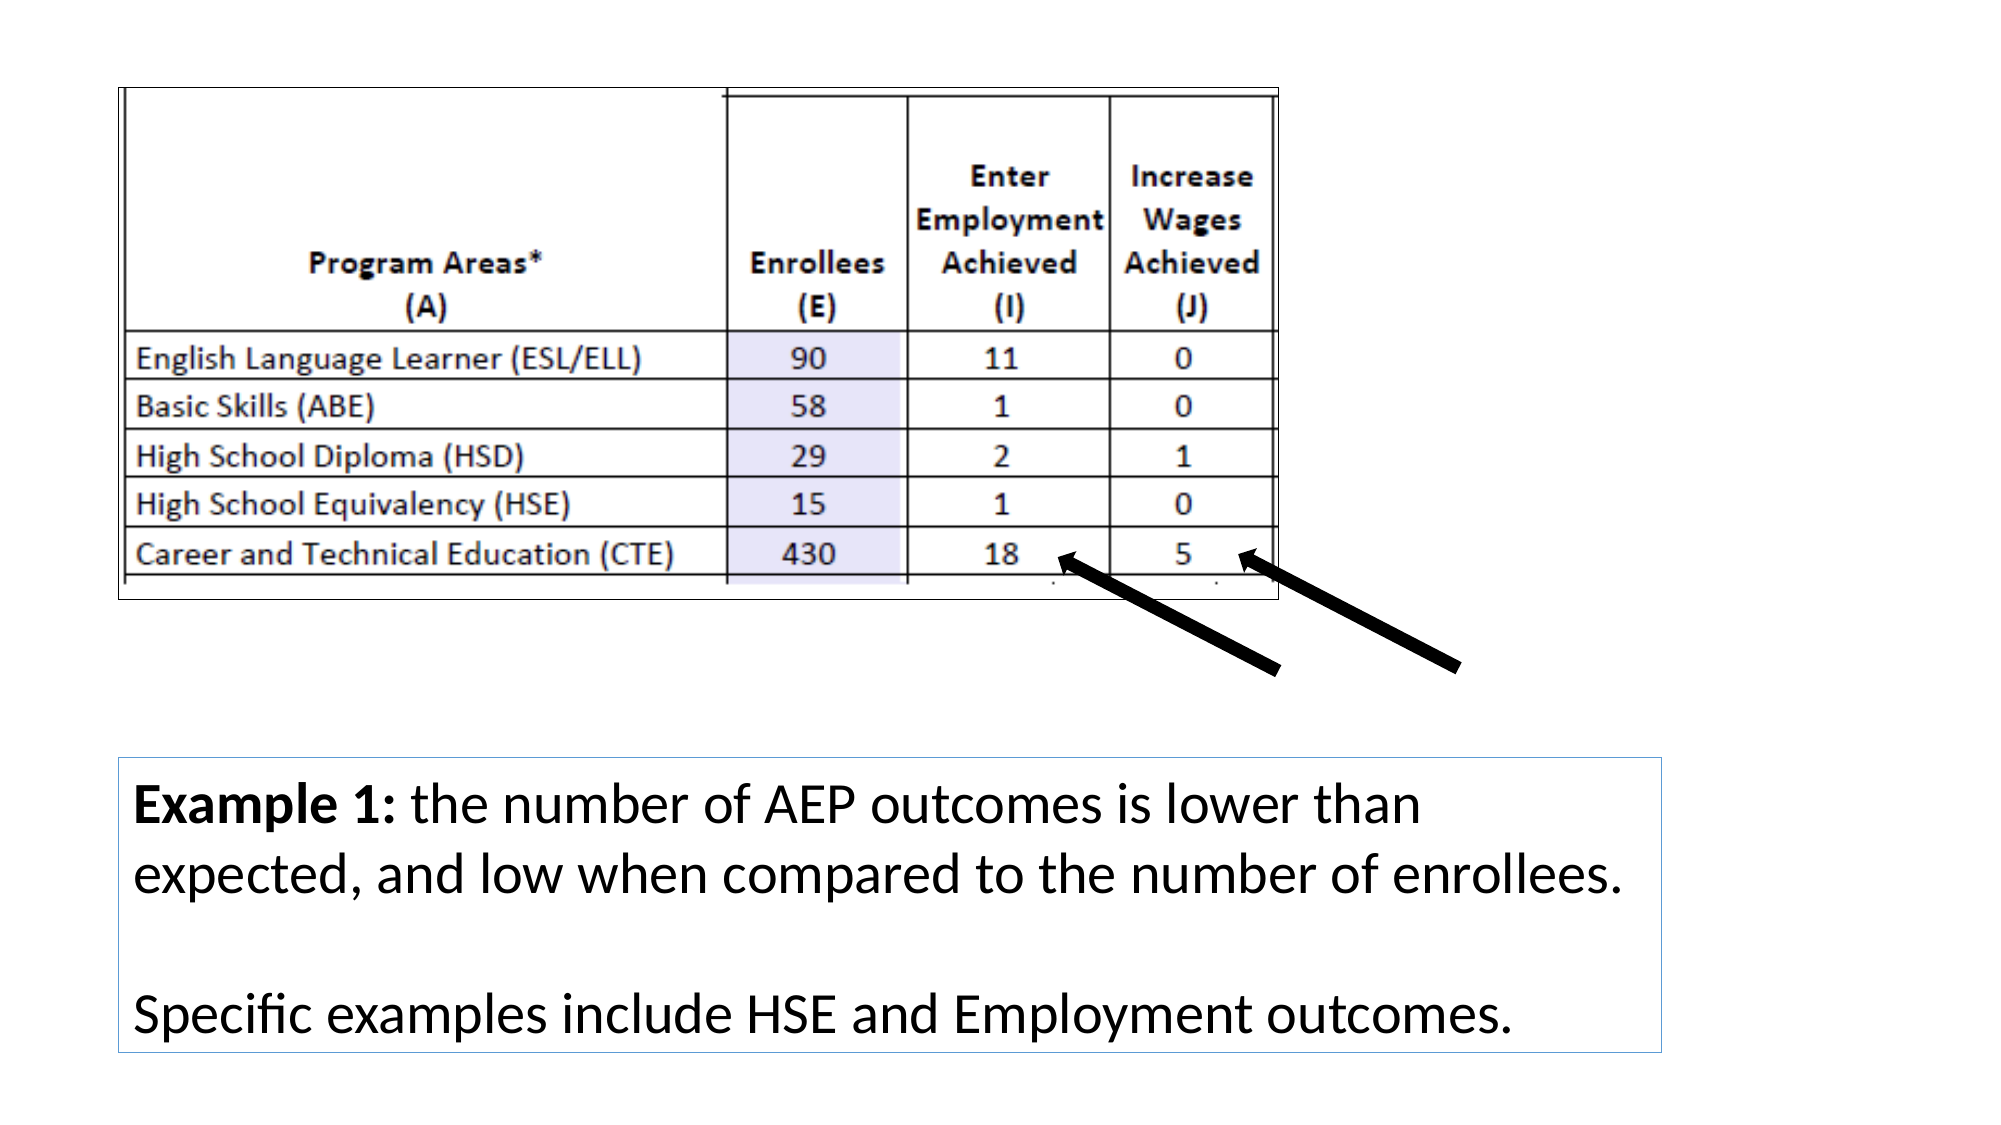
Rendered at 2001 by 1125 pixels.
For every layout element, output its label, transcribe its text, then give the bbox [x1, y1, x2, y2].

text_box [1279, 567, 1462, 675]
picture [118, 87, 1279, 600]
text_box [1125, 600, 1282, 678]
text_box Example 1: the number of AEP outcomes is lower than expected, and low when compared to the number of enrollees. Specific examples include HSE and Employment outcomes. [118, 757, 1662, 1053]
